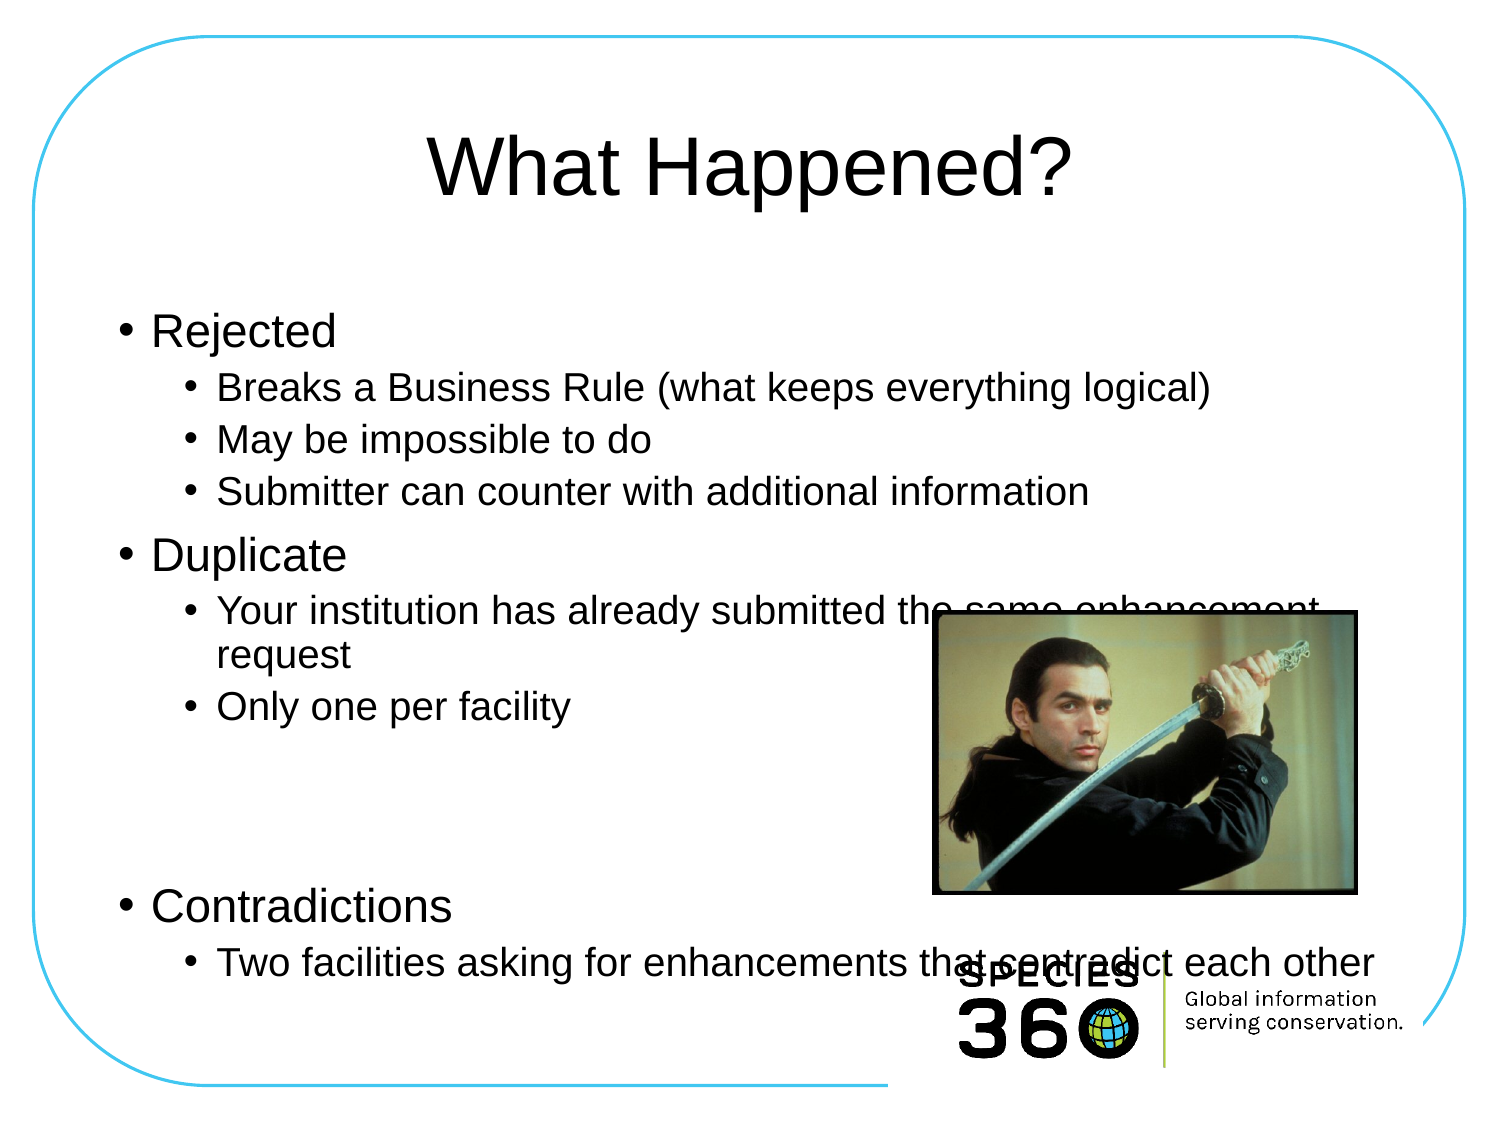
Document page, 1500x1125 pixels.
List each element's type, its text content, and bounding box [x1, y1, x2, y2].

title What Happened? [103, 59, 1397, 278]
picture [954, 944, 1407, 1075]
list Rejected Breaks a Business Rule (what keeps everything logical) May be impossible to do Submitter can counter with additional information Duplicate Your institution has already submitted the same enhancement request Only one per facility Contradictions Two facilities asking for enhancements that contradict each other [103, 299, 1397, 1014]
picture [932, 610, 1358, 895]
